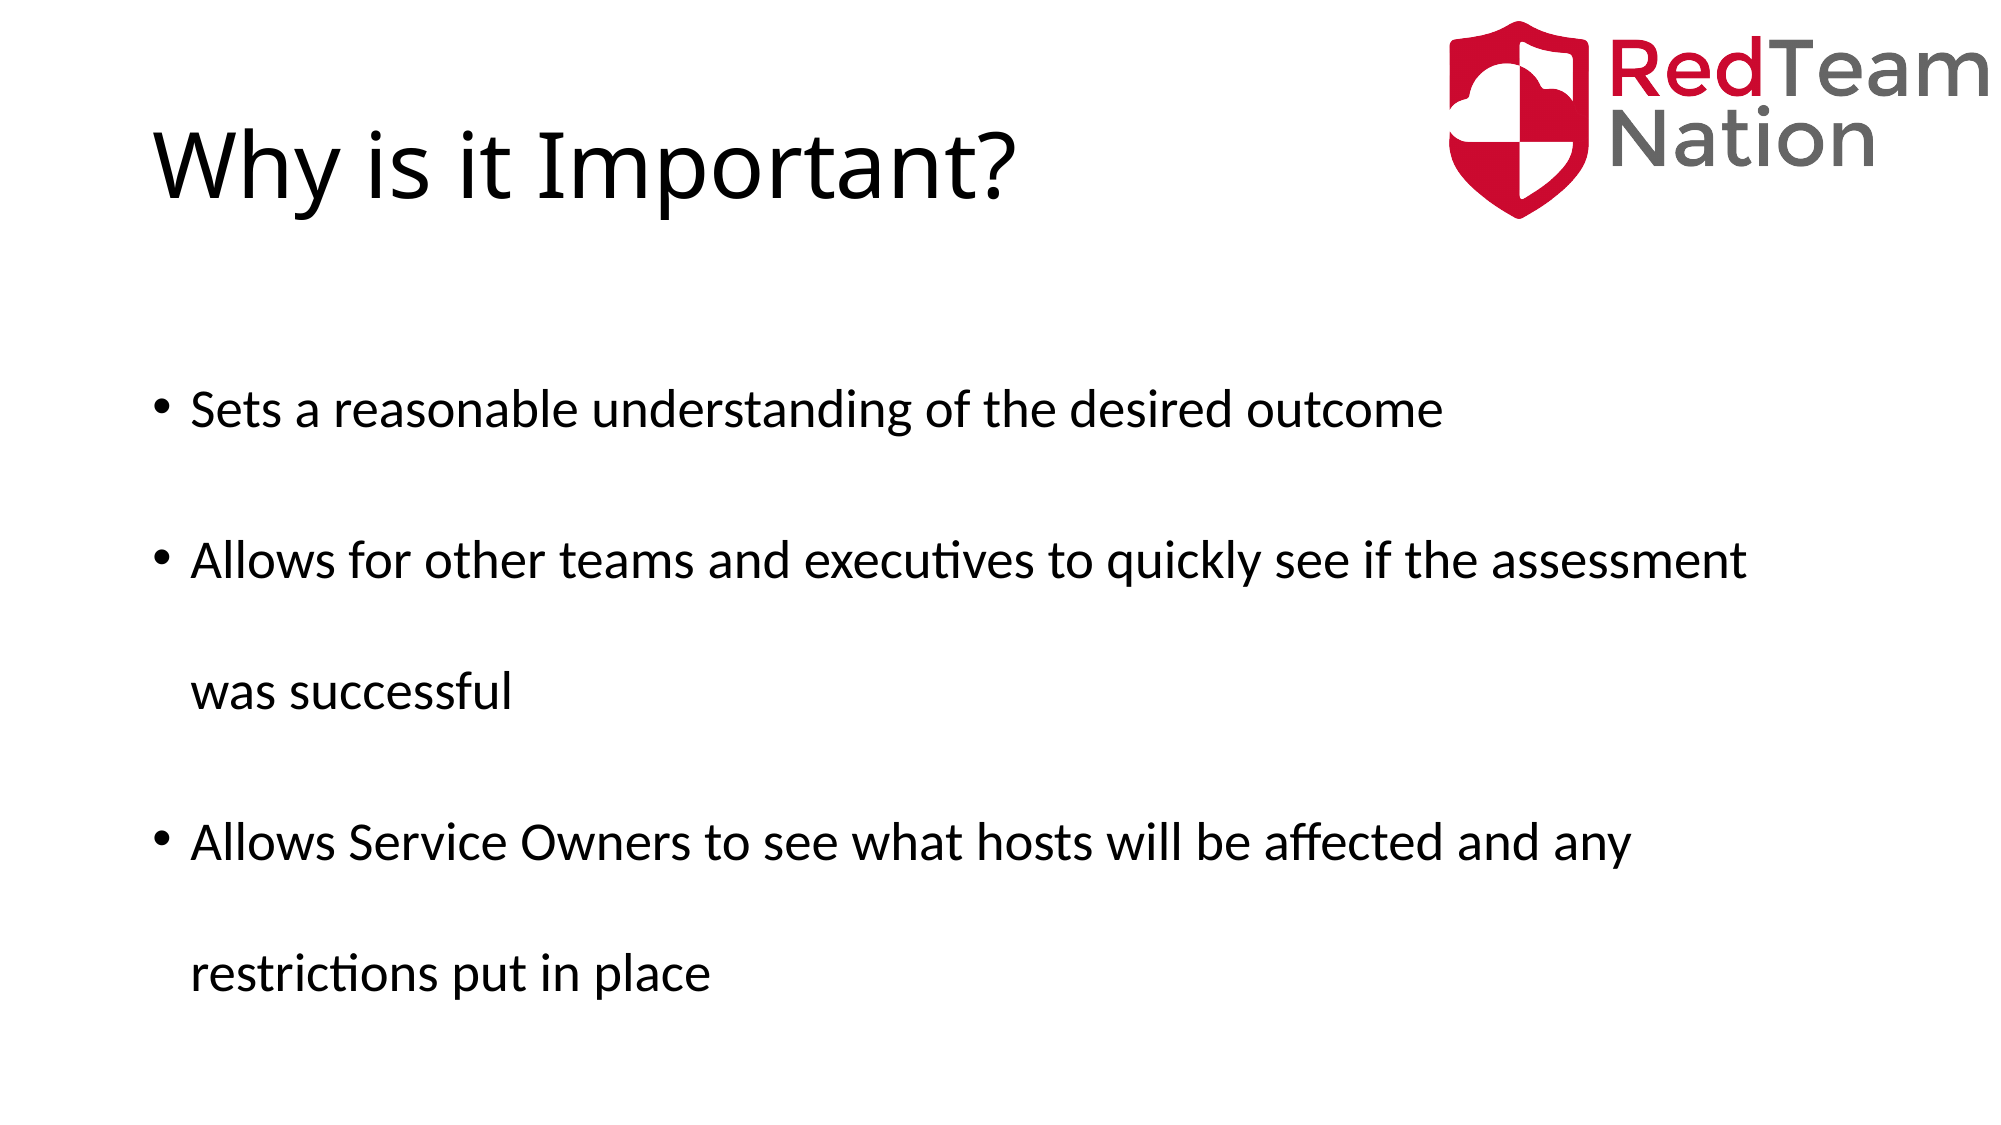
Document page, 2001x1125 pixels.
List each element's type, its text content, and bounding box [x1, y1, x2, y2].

list Sets a reasonable understanding of the desired outcome Allows for other teams and executives to quickly see if the assessment was successful Allows Service Owners to see what hosts will be affected and any restrictions put in place [137, 299, 1863, 1014]
title Why is it Important? [137, 59, 1863, 278]
picture [1449, 21, 1988, 220]
